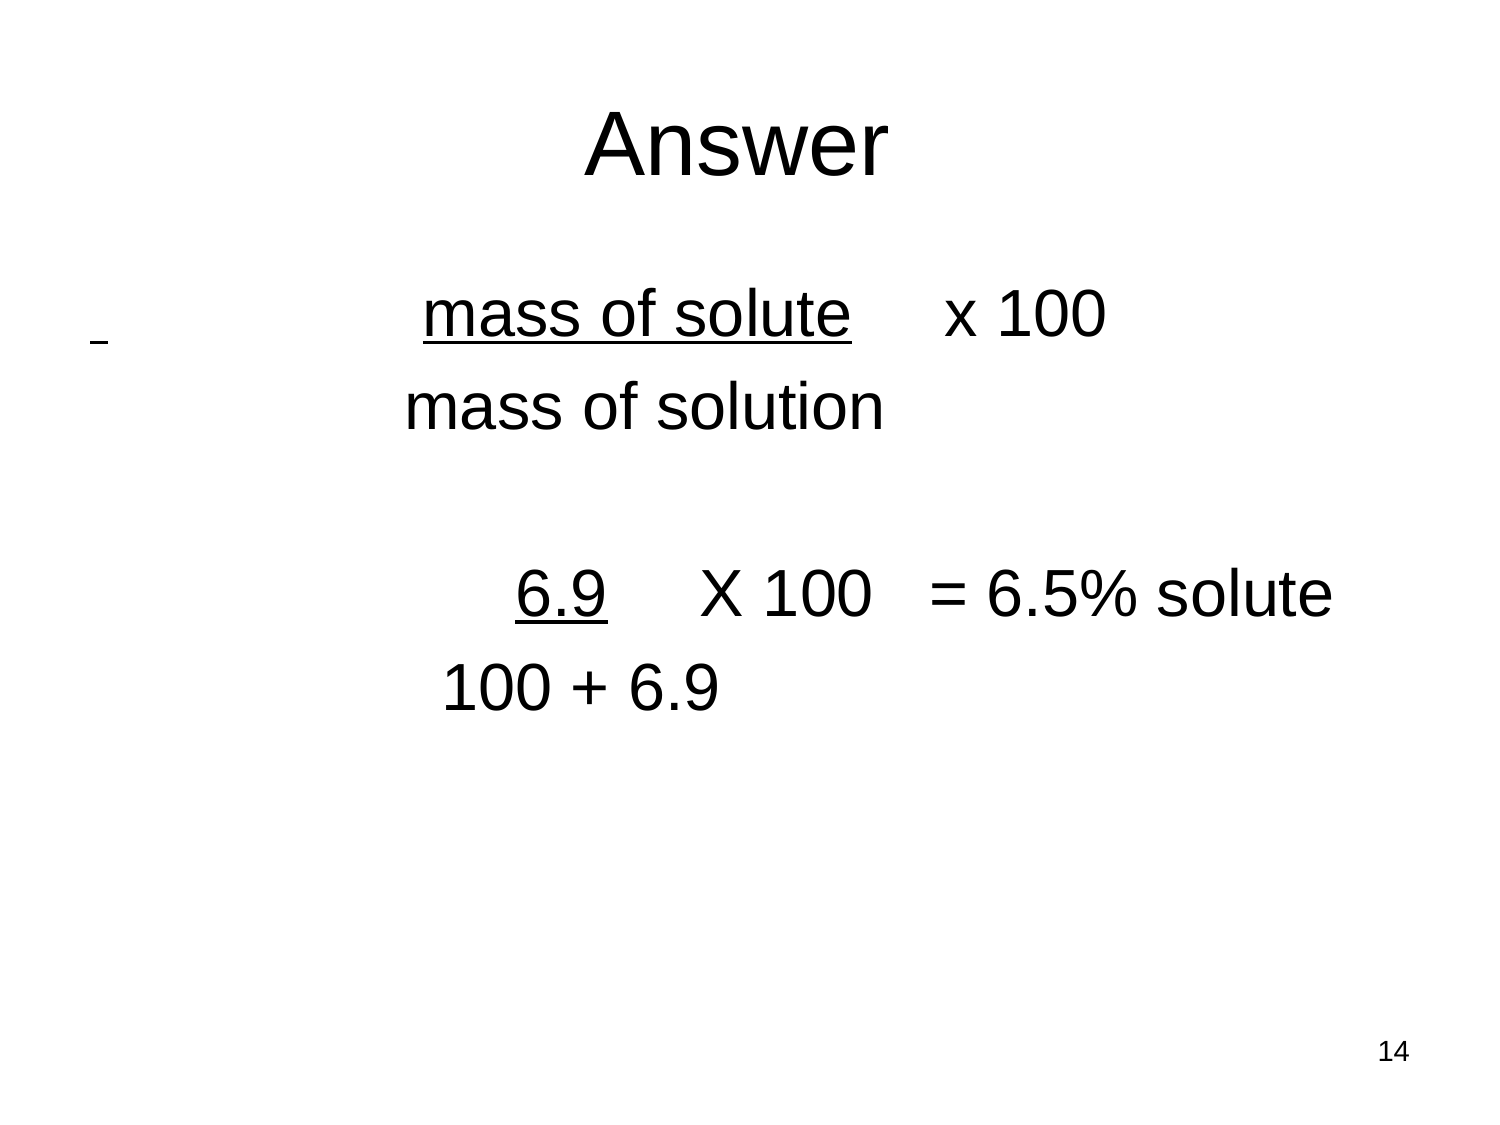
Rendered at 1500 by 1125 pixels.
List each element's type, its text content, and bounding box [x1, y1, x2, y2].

slide_number 14 [1074, 1024, 1425, 1103]
list mass of solute x 100 mass of solution 6.9 X 100 = 6.5% solute 100 + 6.9 [75, 262, 1425, 1005]
title Answer [75, 45, 1425, 233]
